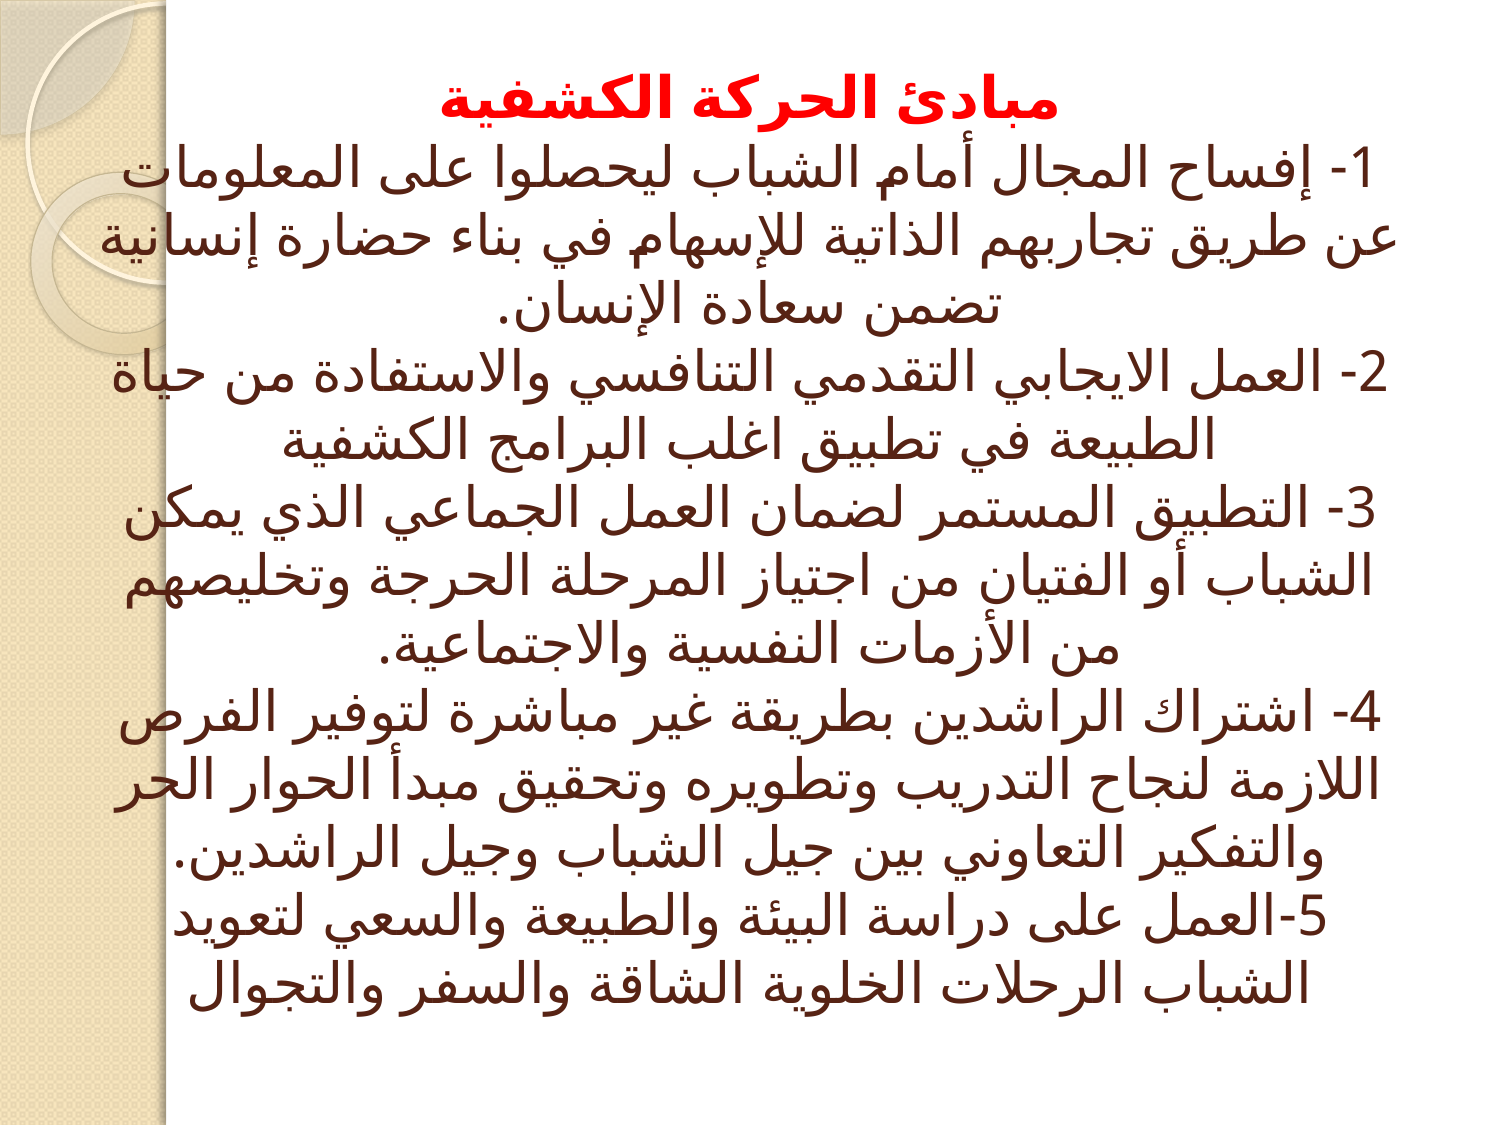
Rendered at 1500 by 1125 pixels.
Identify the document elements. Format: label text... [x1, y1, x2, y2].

title مبادئ الحركة الكشفية 1- إفساح المجال أمام الشباب ليحصلوا على المعلومات عن طريق تجاربهم الذاتية للإسهام في بناء حضارة إنسانية تضمن سعادة الإنسان. 2- العمل الايجابي التقدمي التنافسي والاستفادة من حياة الطبيعة في تطبيق اغلب البرامج الكشفية 3- التطبيق المستمر لضمان العمل الجماعي الذي يمكن الشباب أو الفتيان من اجتياز المرحلة الحرجة وتخليصهم من الأزمات النفسية والاجتماعية. 4- اشتراك الراشدين بطريقة غير مباشرة لتوفير الفرص اللازمة لنجاح التدريب وتطويره وتحقيق مبدأ الحوار الحر والتفكير التعاوني بين جيل الشباب وجيل الراشدين. 5-العمل على دراسة البيئة والطبيعة والسعي لتعويد الشباب الرحلات الخلوية الشاقة والسفر والتجوال [75, 45, 1425, 1090]
